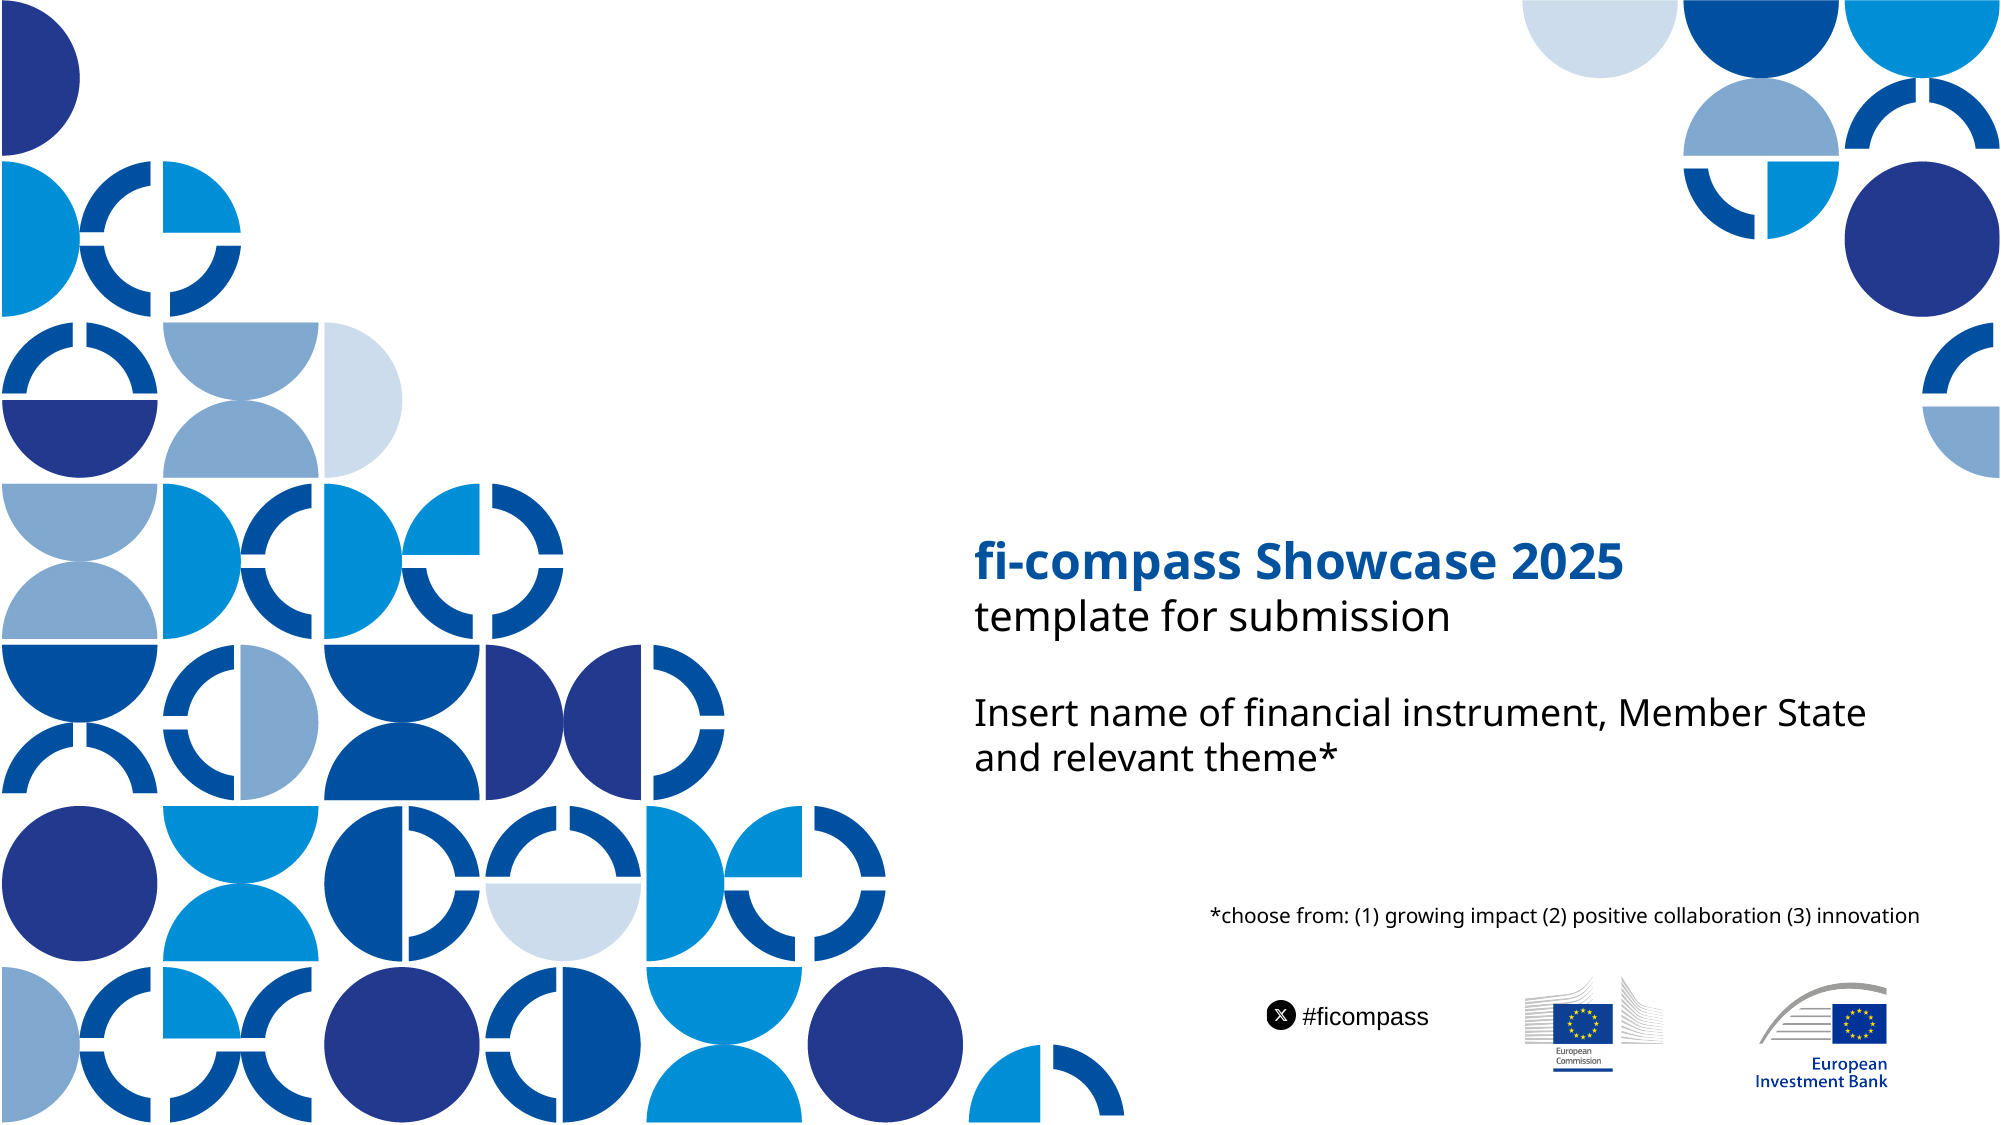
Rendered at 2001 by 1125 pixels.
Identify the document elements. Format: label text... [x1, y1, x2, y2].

subtitle Insert name of financial instrument, Member State and relevant theme* [974, 689, 1906, 862]
title fi-compass Showcase 2025 template for submission [974, 452, 1906, 640]
picture [0, 0, 2000, 1125]
text_box [974, 875, 1906, 948]
text_box *choose from: (1) growing impact (2) positive collaboration (3) innovation [1209, 902, 2000, 962]
